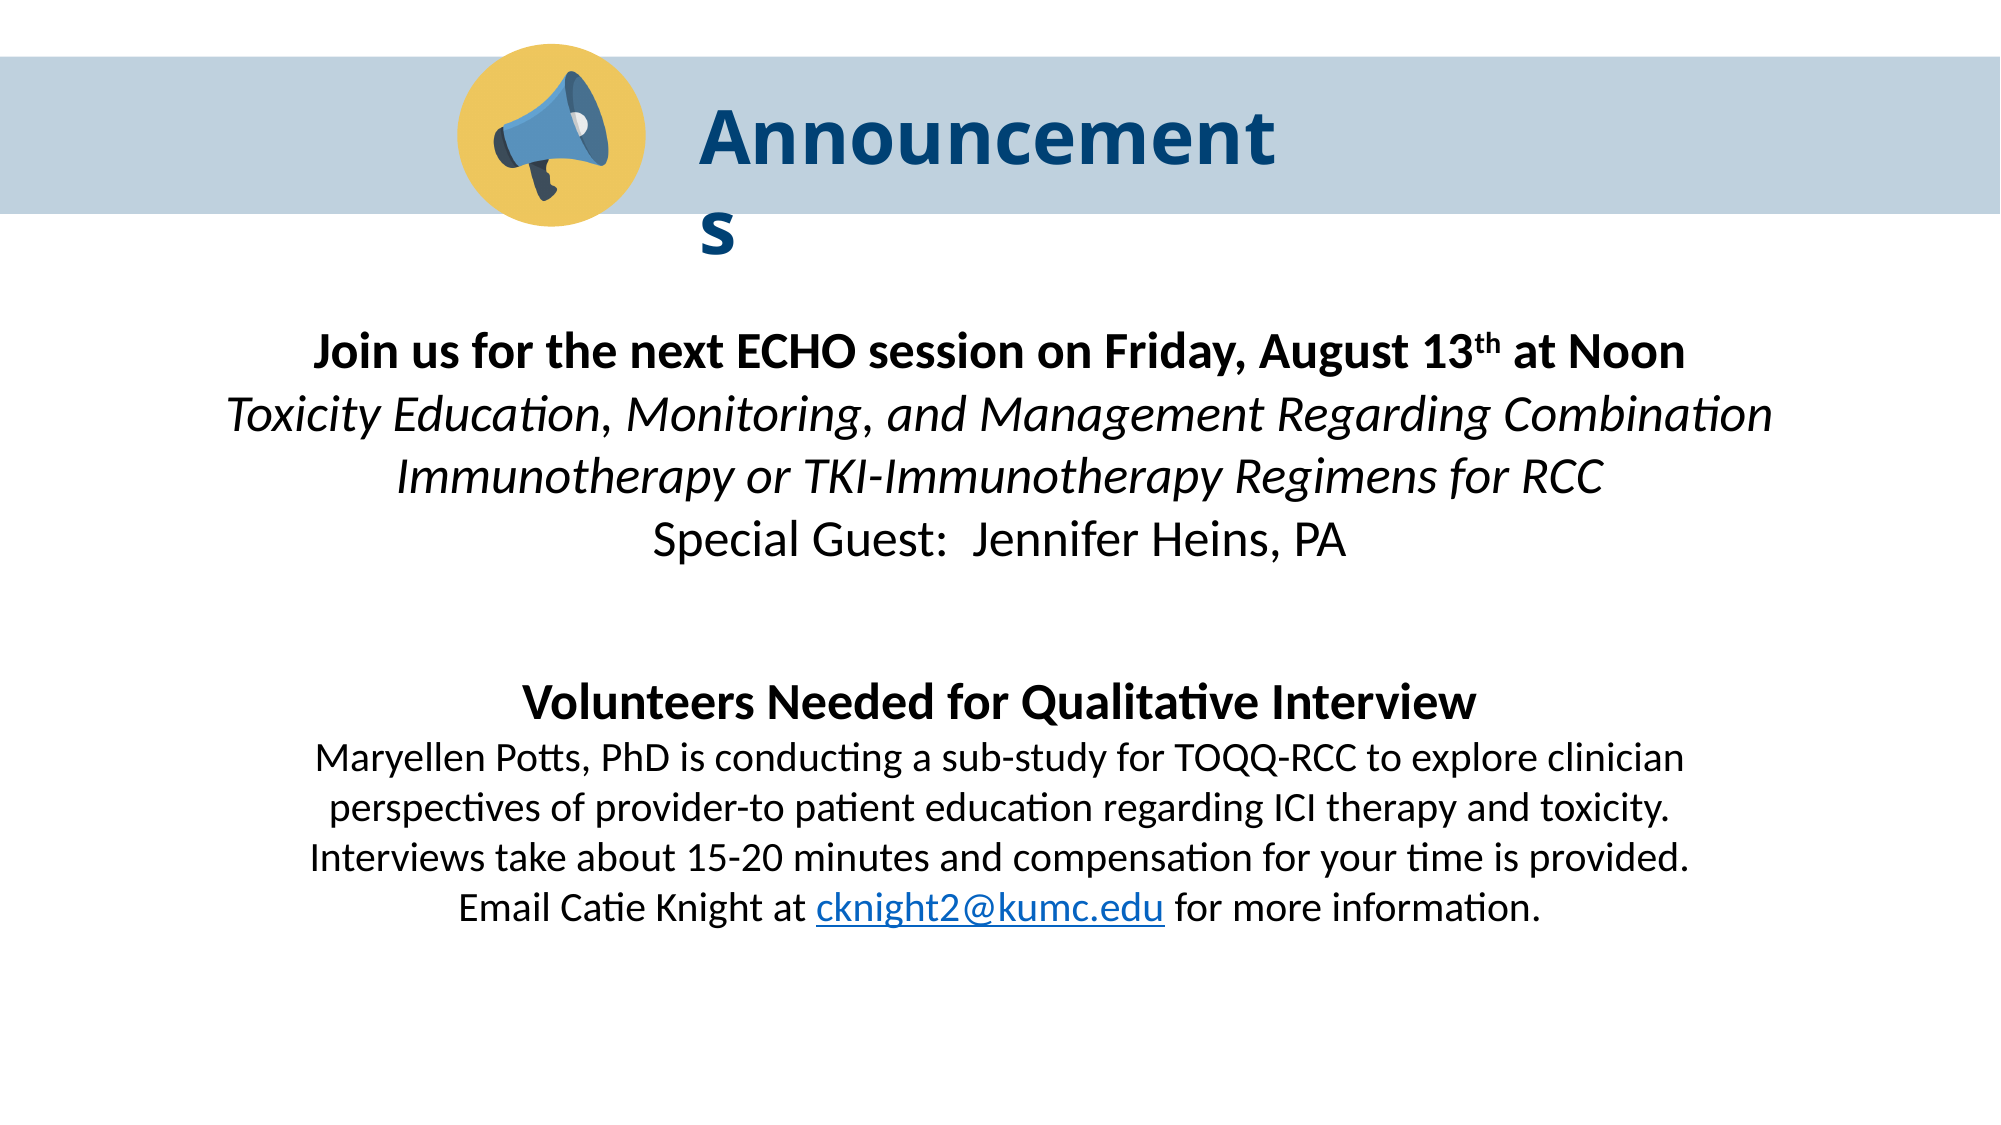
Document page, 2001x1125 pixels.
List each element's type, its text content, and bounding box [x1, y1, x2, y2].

text_box Join us for the next ECHO session on Friday, August 13th at Noon Toxicity Education, Monitoring, and Management Regarding Combination Immunotherapy or TKI-Immunotherapy Regimens for RCC Special Guest: Jennifer Heins, PA [87, 309, 1913, 574]
text_box [0, 56, 457, 215]
text_box Announcements [684, 82, 1316, 277]
picture [457, 43, 646, 227]
text_box [646, 56, 2000, 215]
text_box Volunteers Needed for Qualitative Interview Maryellen Potts, PhD is conducting a sub-study for TOQQ-RCC to explore clinician perspectives of provider-to patient education regarding ICI therapy and toxicity. Interviews take about 15-20 minutes and compensation for your time is provided. Email Catie Knight at cknight2@kumc.edu for more information. [222, 660, 1778, 938]
